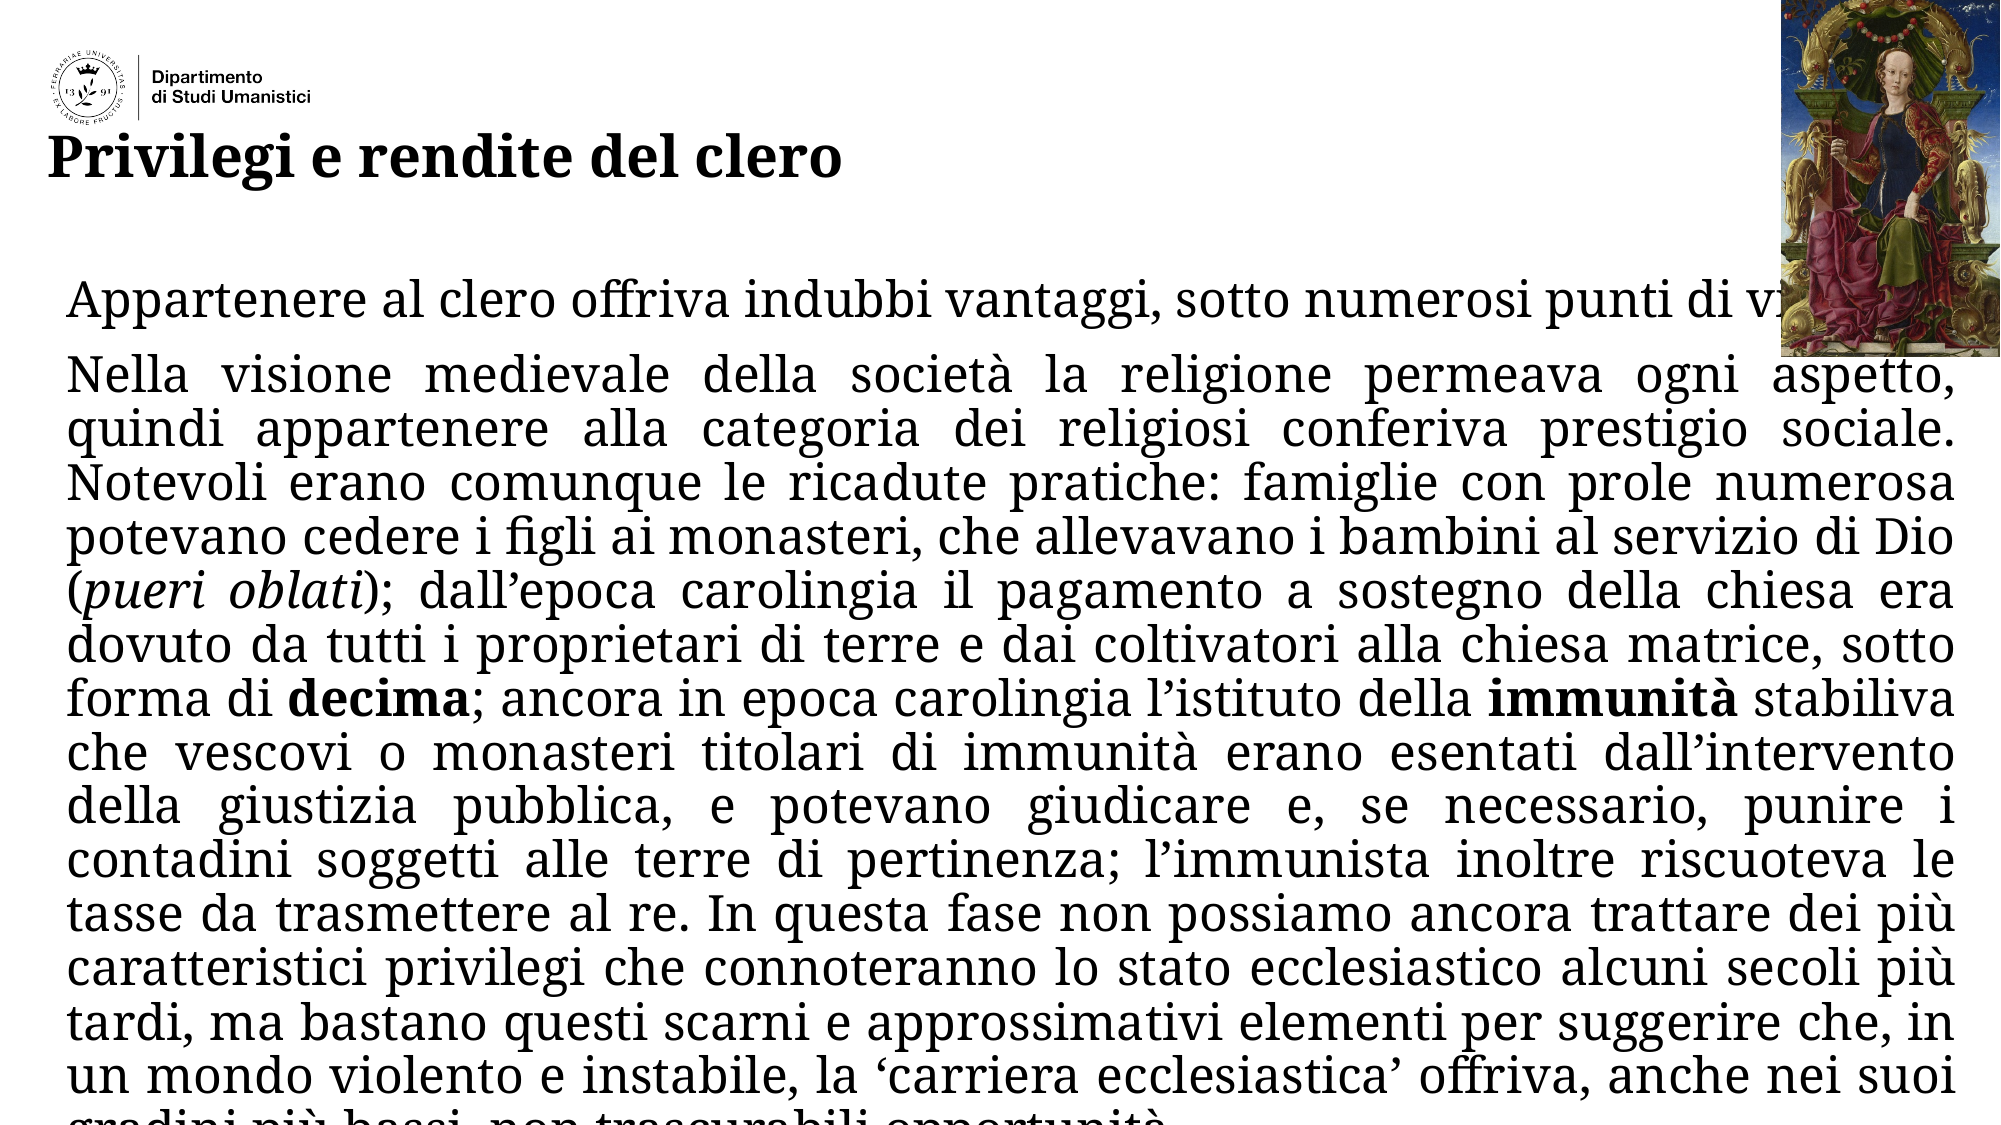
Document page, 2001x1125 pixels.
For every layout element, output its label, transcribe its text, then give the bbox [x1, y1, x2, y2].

picture [51, 50, 310, 125]
list Appartenere al clero offriva indubbi vantaggi, sotto numerosi punti di vista. Nella visione medievale della società la religione permeava ogni aspetto, quindi appartenere alla categoria dei religiosi conferiva prestigio sociale. Notevoli erano comunque le ricadute pratiche: famiglie con prole numerosa potevano cedere i figli ai monasteri, che allevavano i bambini al servizio di Dio (pueri oblati); dall’epoca carolingia il pagamento a sostegno della chiesa era dovuto da tutti i proprietari di terre e dai coltivatori alla chiesa matrice, sotto forma di decima; ancora in epoca carolingia l’istituto della immunità stabiliva che vescovi o monasteri titolari di immunità erano esentati dall’intervento della giustizia pubblica, e potevano giudicare e, se necessario, punire i contadini soggetti alle terre di pertinenza; l’immunista inoltre riscuoteva le tasse da trasmettere al re. In questa fase non possiamo ancora trattare dei più caratteristici privilegi che connoteranno lo stato ecclesiastico alcuni secoli più tardi, ma bastano questi scarni e approssimativi elementi per suggerire che, in un mondo violento e instabile, la ‘carriera ecclesiastica’ offriva, anche nei suoi gradini più bassi, non trascurabili opportunità. [51, 266, 1972, 1125]
picture [1781, 0, 2000, 357]
title Privilegi e rendite del clero [32, 119, 1214, 267]
